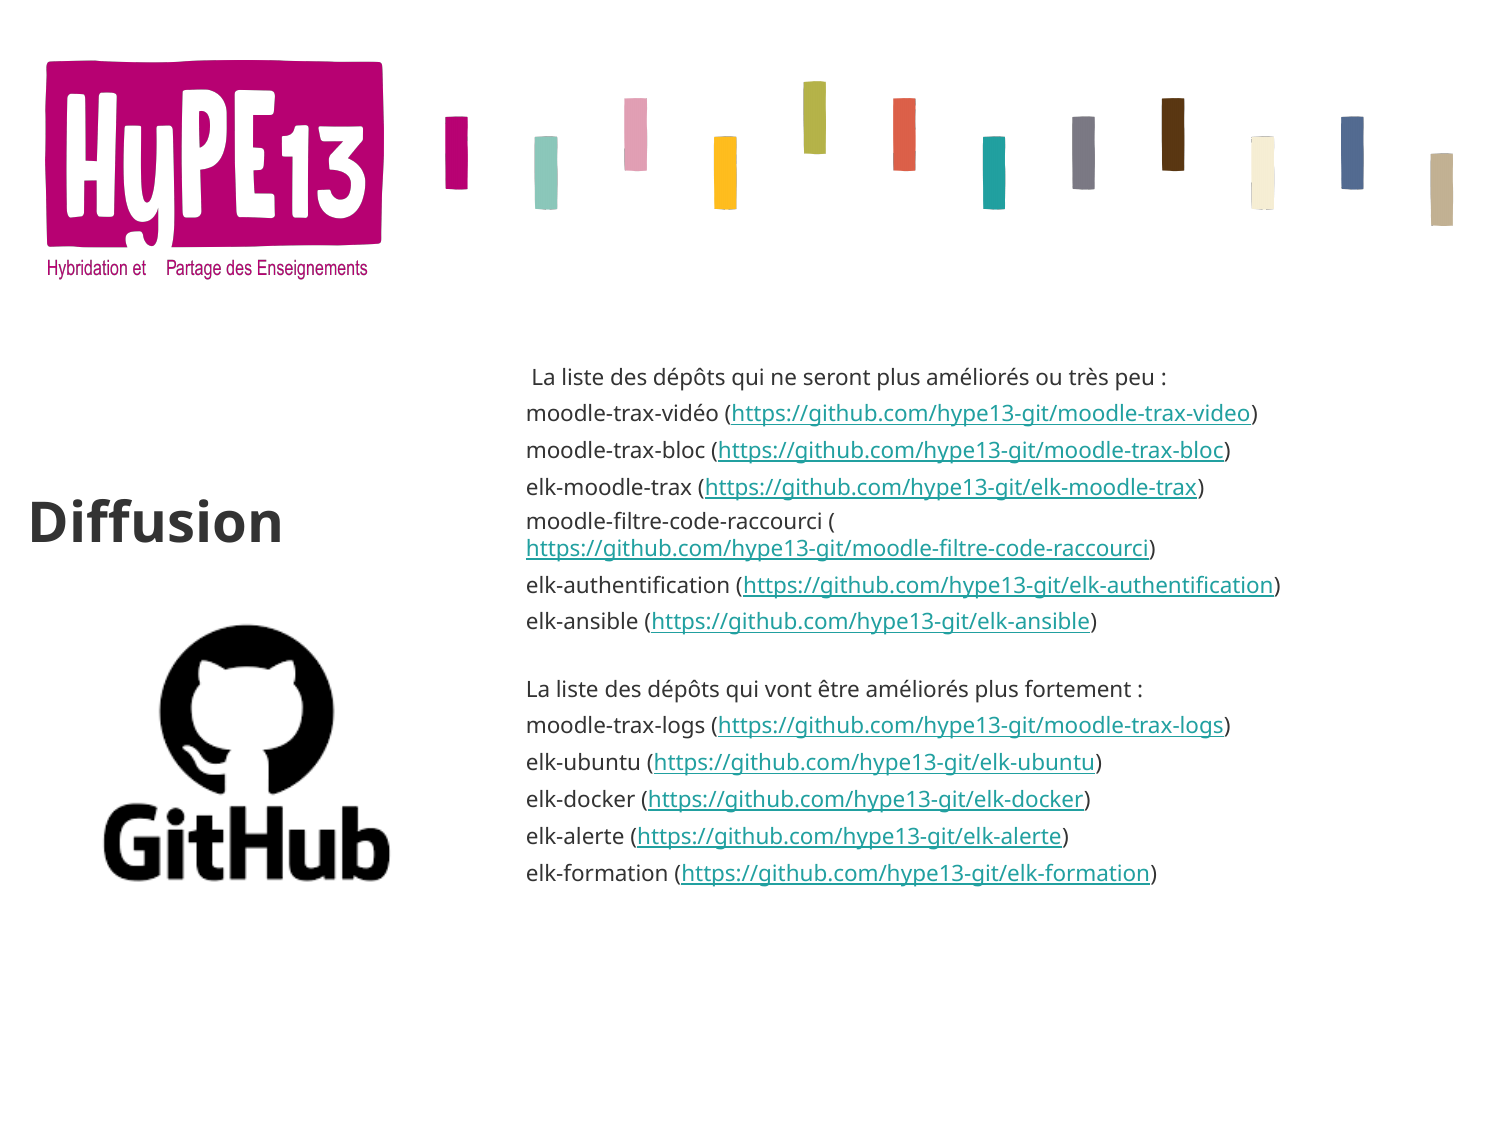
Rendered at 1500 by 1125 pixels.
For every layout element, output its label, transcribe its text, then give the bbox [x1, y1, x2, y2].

picture [12, 621, 482, 885]
picture [45, 60, 384, 287]
picture [443, 81, 1455, 226]
subtitle La liste des dépôts qui ne seront plus améliorés ou très peu : moodle-trax-vidéo (https://github.com/hype13-git/moodle-trax-video) moodle-trax-bloc (https://github.com/hype13-git/moodle-trax-bloc) elk-moodle-trax (https://github.com/hype13-git/elk-moodle-trax) moodle-filtre-code-raccourci (https://github.com/hype13-git/moodle-filtre-code-raccourci) elk-authentification (https://github.com/hype13-git/elk-authentification) elk-ansible (https://github.com/hype13-git/elk-ansible) La liste des dépôts qui vont être améliorés plus fortement : moodle-trax-logs (https://github.com/hype13-git/moodle-trax-logs) elk-ubuntu (https://github.com/hype13-git/elk-ubuntu) elk-docker (https://github.com/hype13-git/elk-docker) elk-alerte (https://github.com/hype13-git/elk-alerte) elk-formation (https://github.com/hype13-git/elk-formation) [510, 358, 1415, 906]
title Diffusion [12, 373, 406, 563]
